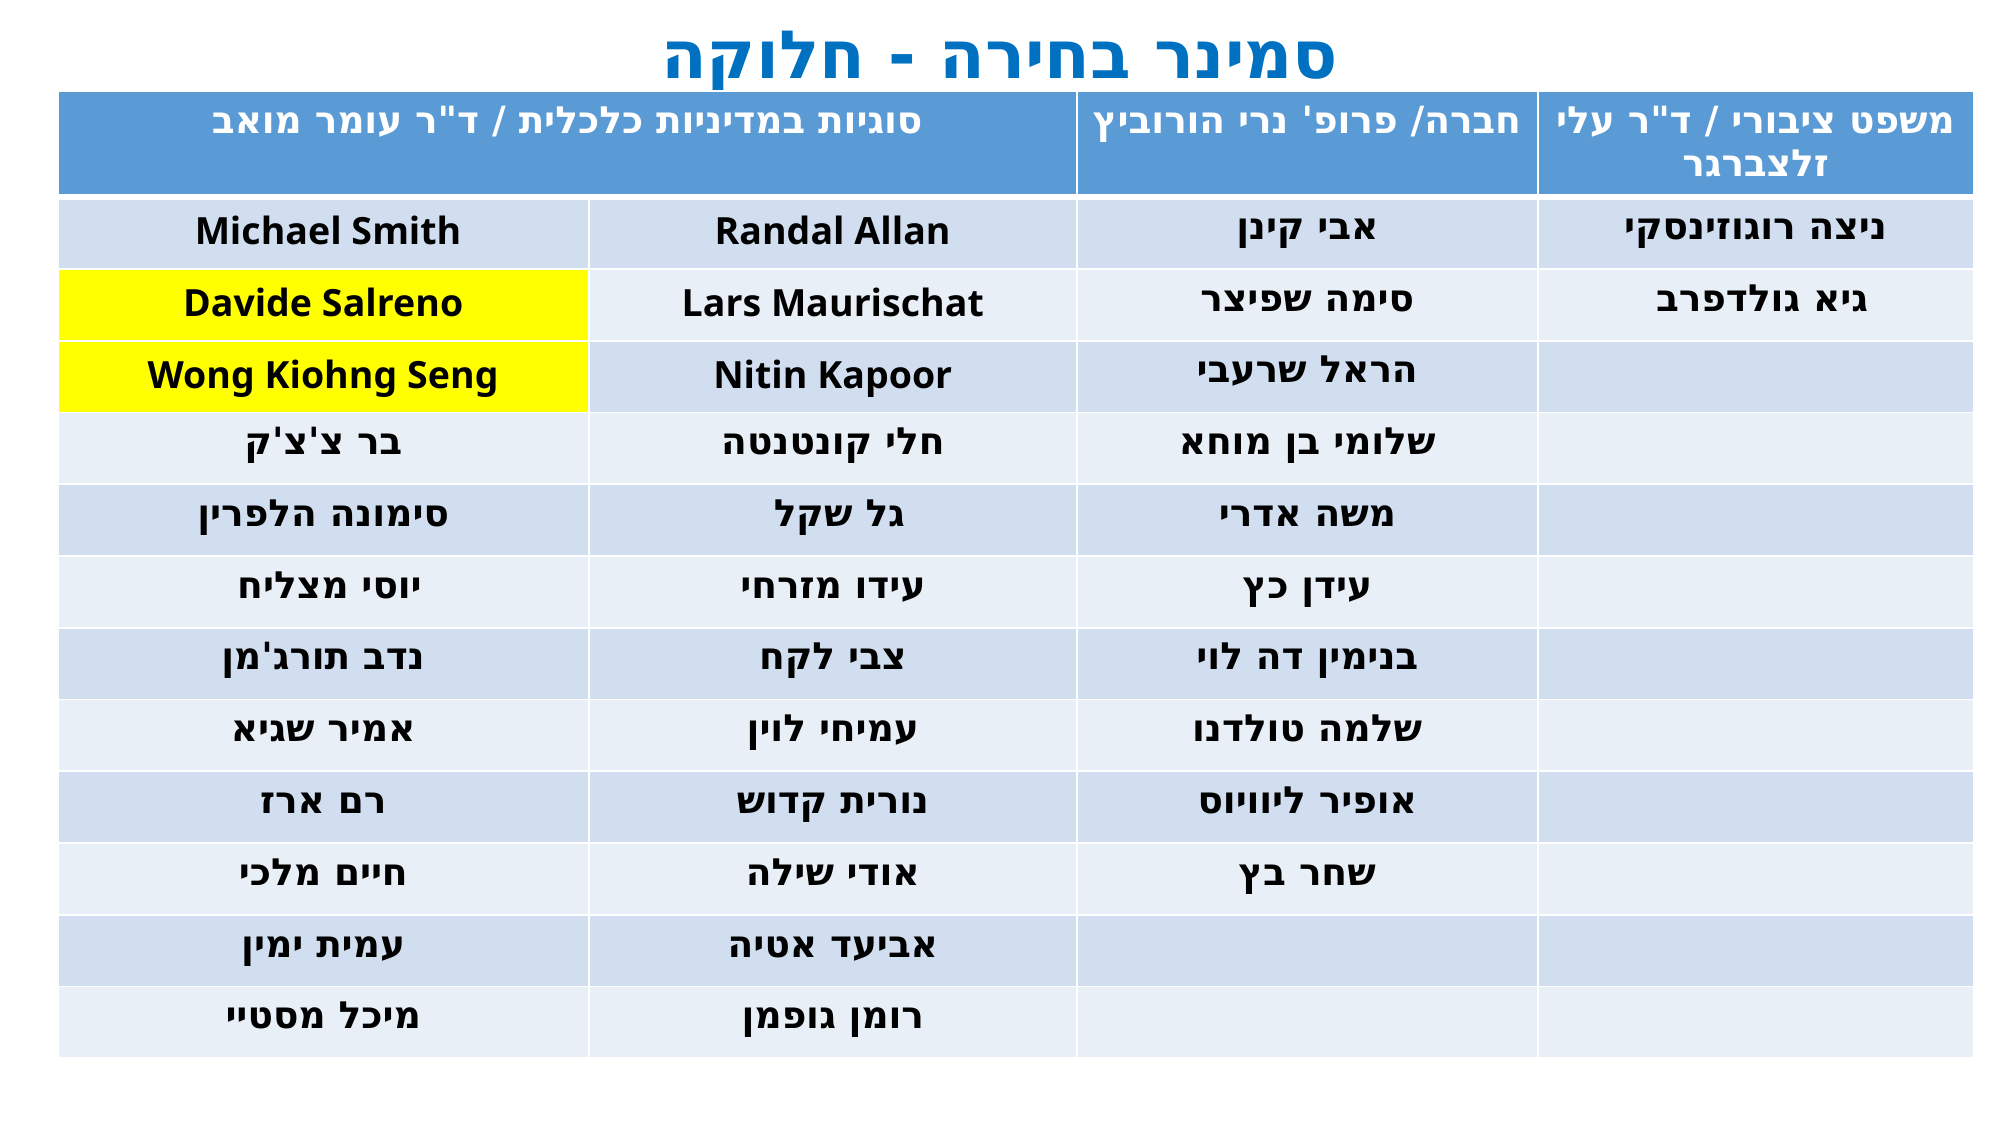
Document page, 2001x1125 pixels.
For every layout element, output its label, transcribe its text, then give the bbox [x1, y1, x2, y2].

table_cell משה אדרי [1078, 485, 1537, 555]
table_cell [1539, 987, 1973, 1057]
table_cell [1539, 485, 1973, 555]
table_cell חלי קונטנטה [590, 413, 1076, 483]
table_cell [1078, 987, 1537, 1057]
table_cell שלמה טולדנו [1078, 700, 1537, 770]
table_cell [1078, 916, 1537, 986]
table_cell שחר בץ [1078, 844, 1537, 914]
table_cell בר צ'צ'ק [59, 413, 588, 483]
table_cell Wong Kiohng Seng [59, 342, 588, 412]
table_cell גל שקל [590, 485, 1076, 555]
table_cell עמיחי לוין [590, 700, 1076, 770]
table_cell ניצה רוגוזינסקי [1539, 200, 1973, 268]
table_cell [1539, 844, 1973, 914]
table_cell אמיר שגיא [59, 700, 588, 770]
table_cell נורית קדוש [590, 772, 1076, 842]
table_cell נדב תורג'מן [59, 629, 588, 699]
table_cell עידו מזרחי [590, 557, 1076, 627]
table_cell [1539, 772, 1973, 842]
table_cell רומן גופמן [590, 987, 1076, 1057]
table_cell [1539, 916, 1973, 986]
table_cell Lars Maurischat [590, 270, 1076, 340]
table_cell [1539, 557, 1973, 627]
table_cell סימה שפיצר [1078, 270, 1537, 340]
table_header משפט ציבורי / ד"ר עלי זלצברגר [1539, 92, 1973, 194]
table_cell רם ארז [59, 772, 588, 842]
table_cell [1539, 342, 1973, 412]
table_cell Nitin Kapoor [590, 342, 1076, 412]
table_header חברה/ פרופ' נרי הורוביץ [1078, 92, 1537, 194]
table_cell עמית ימין [59, 916, 588, 986]
table_cell Davide Salreno [59, 270, 588, 340]
table_cell מיכל מסטיי [59, 987, 588, 1057]
table_cell אודי שילה [590, 844, 1076, 914]
table_cell שלומי בן מוחא [1078, 413, 1537, 483]
table_cell Michael Smith [59, 200, 588, 268]
table_cell צבי לקח [590, 629, 1076, 699]
table_header סוגיות במדיניות כלכלית / ד"ר עומר מואב [59, 92, 1076, 194]
table_cell [1539, 629, 1973, 699]
table_cell גיא גולדפרב [1539, 270, 1973, 340]
table_cell Randal Allan [590, 200, 1076, 268]
table_cell חיים מלכי [59, 844, 588, 914]
table_cell [1539, 413, 1973, 483]
table_cell יוסי מצליח [59, 557, 588, 627]
table_cell אופיר ליוויוס [1078, 772, 1537, 842]
table_cell [1539, 700, 1973, 770]
table_cell עידן כץ [1078, 557, 1537, 627]
text_box סמינר בחירה - חלוקה [249, 0, 1750, 90]
table_cell אבי קינן [1078, 200, 1537, 268]
table_cell הראל שרעבי [1078, 342, 1537, 412]
table_cell בנימין דה לוי [1078, 629, 1537, 699]
table_cell סימונה הלפרין [59, 485, 588, 555]
table_cell אביעד אטיה [590, 916, 1076, 986]
